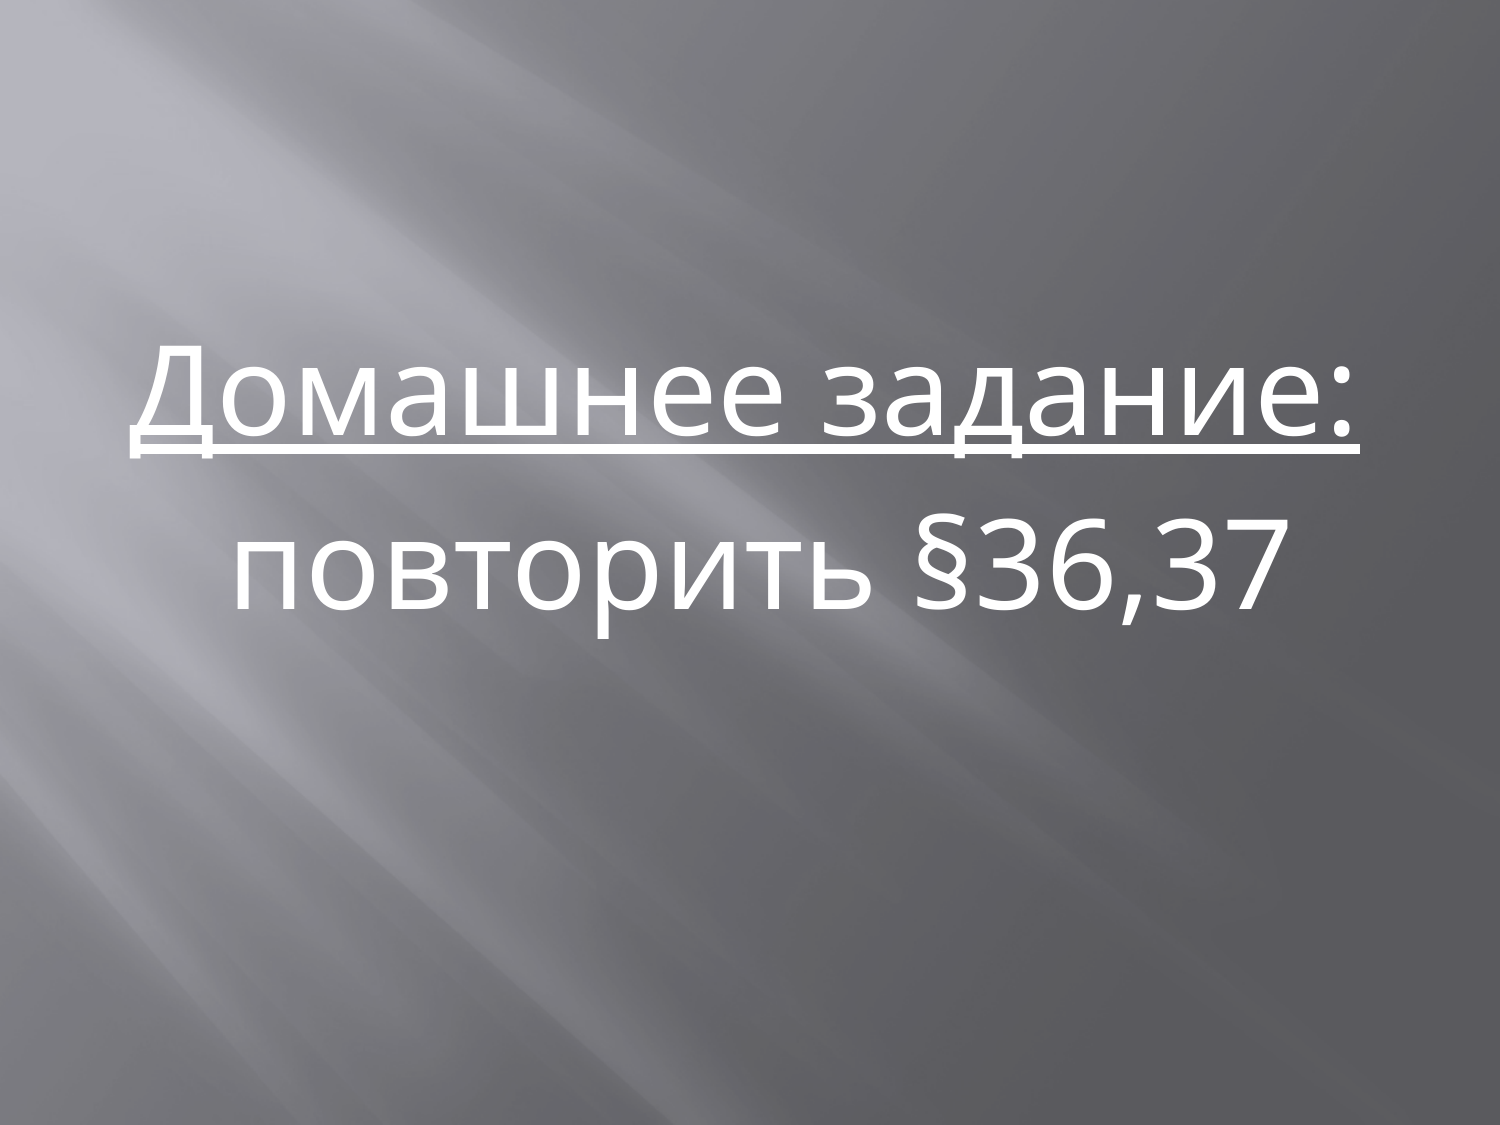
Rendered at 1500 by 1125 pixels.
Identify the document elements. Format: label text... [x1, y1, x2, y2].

list Домашнее задание: повторить §36,37 [75, 302, 1425, 1005]
